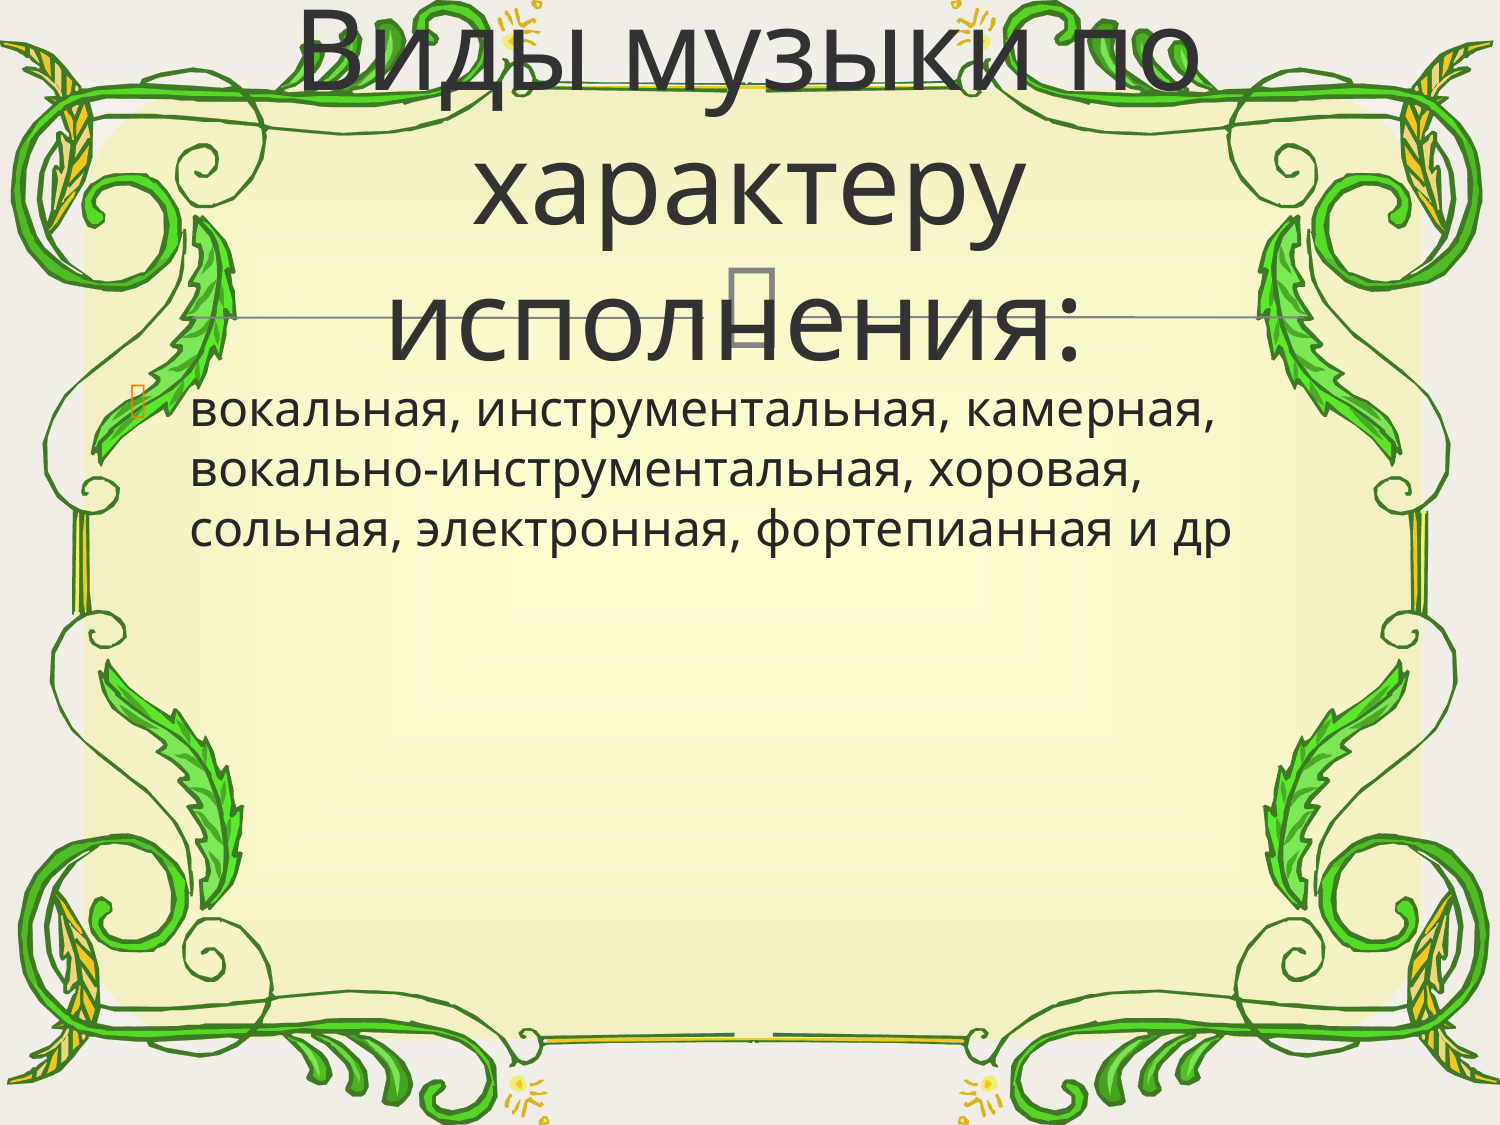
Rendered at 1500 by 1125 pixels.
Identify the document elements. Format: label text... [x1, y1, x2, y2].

title Виды музыки по характеру исполнения: [112, 93, 1386, 267]
list вокальная, инструментальная, камерная, вокально-инструментальная, хоровая, сольная, электронная, фортепианная и др [114, 368, 1386, 1005]
